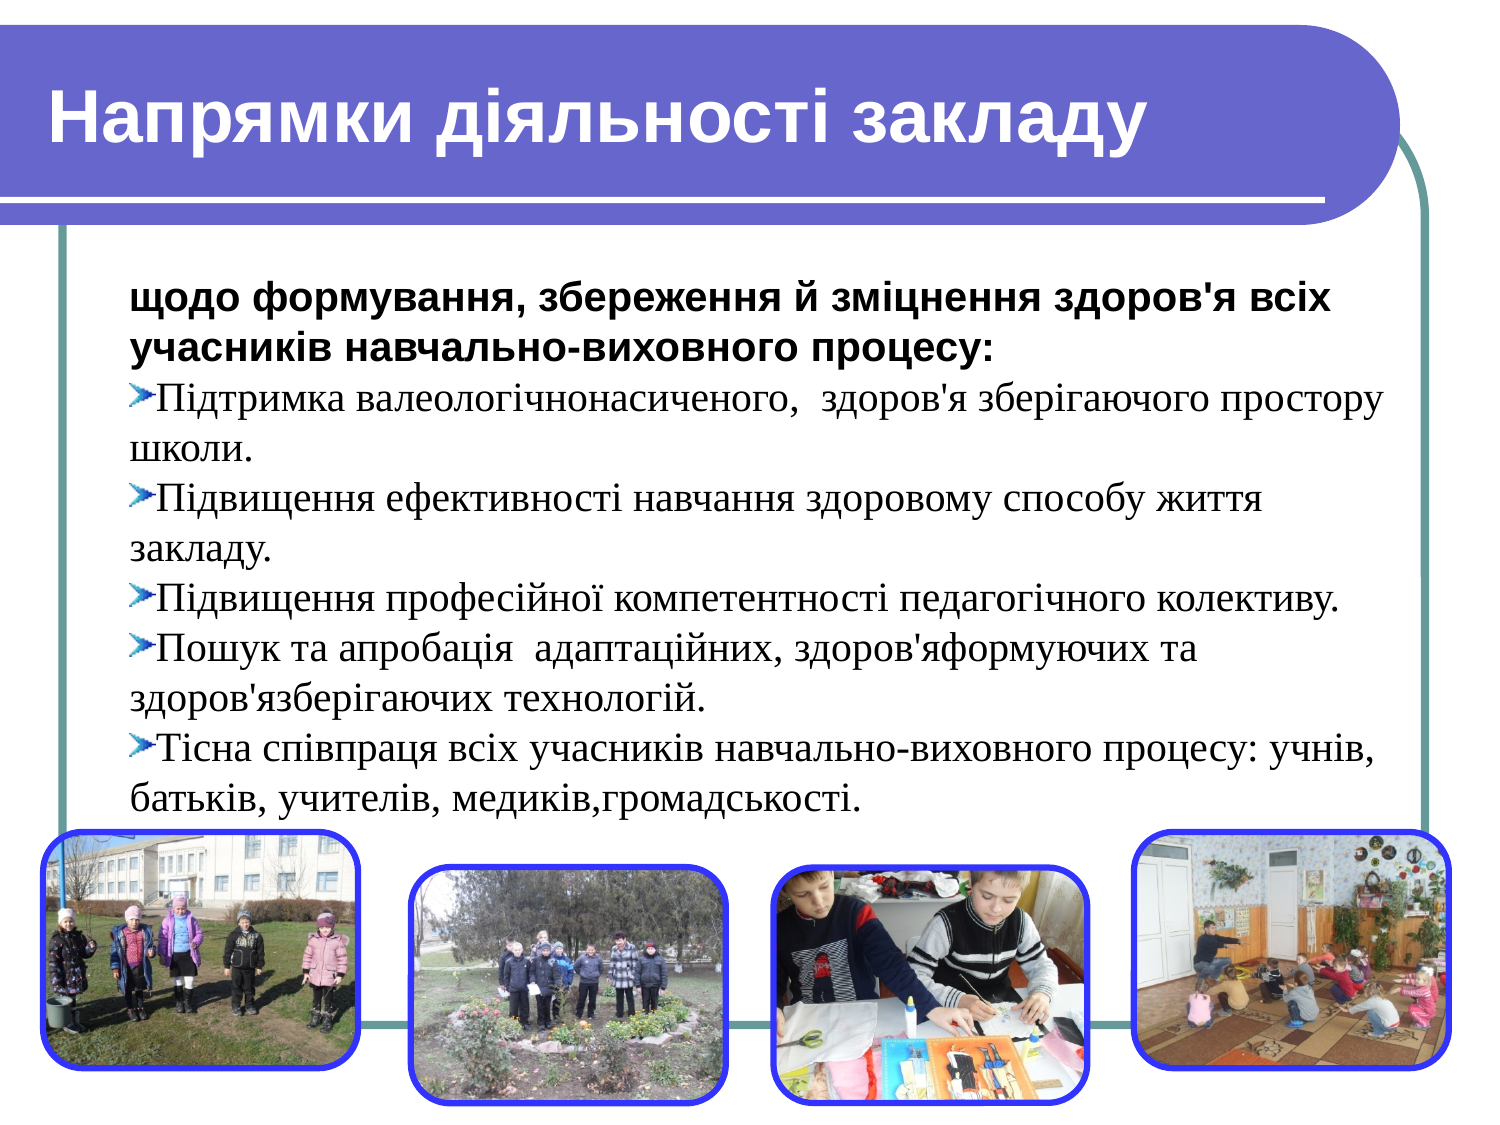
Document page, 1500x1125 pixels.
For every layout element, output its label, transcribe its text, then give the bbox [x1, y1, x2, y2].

picture [773, 867, 1088, 1104]
list щодо формування, збереження й зміцнення здоров'я всіх учасників навчально-виховного процесу: Підтримка валеологічнонасиченого, здоров'я зберігаючого простору школи. Підвищення ефективності навчання здоровому способу життя закладу. Підвищення професійної компетентності педагогічного колективу. Пошук та апробація адаптаційних, здоров'яформуючих та здоров'язберігаючих технологій. Тісна співпраця всіх учасників навчально-виховного процесу: учнів, батьків, учителів, медиків,громадськості. [99, 262, 1401, 833]
picture [410, 866, 727, 1104]
picture [129, 583, 156, 607]
title Напрямки діяльності закладу [31, 37, 1348, 188]
picture [42, 831, 359, 1069]
picture [1133, 831, 1450, 1069]
picture [129, 383, 156, 407]
picture [129, 633, 156, 657]
picture [129, 733, 156, 757]
picture [129, 483, 156, 507]
